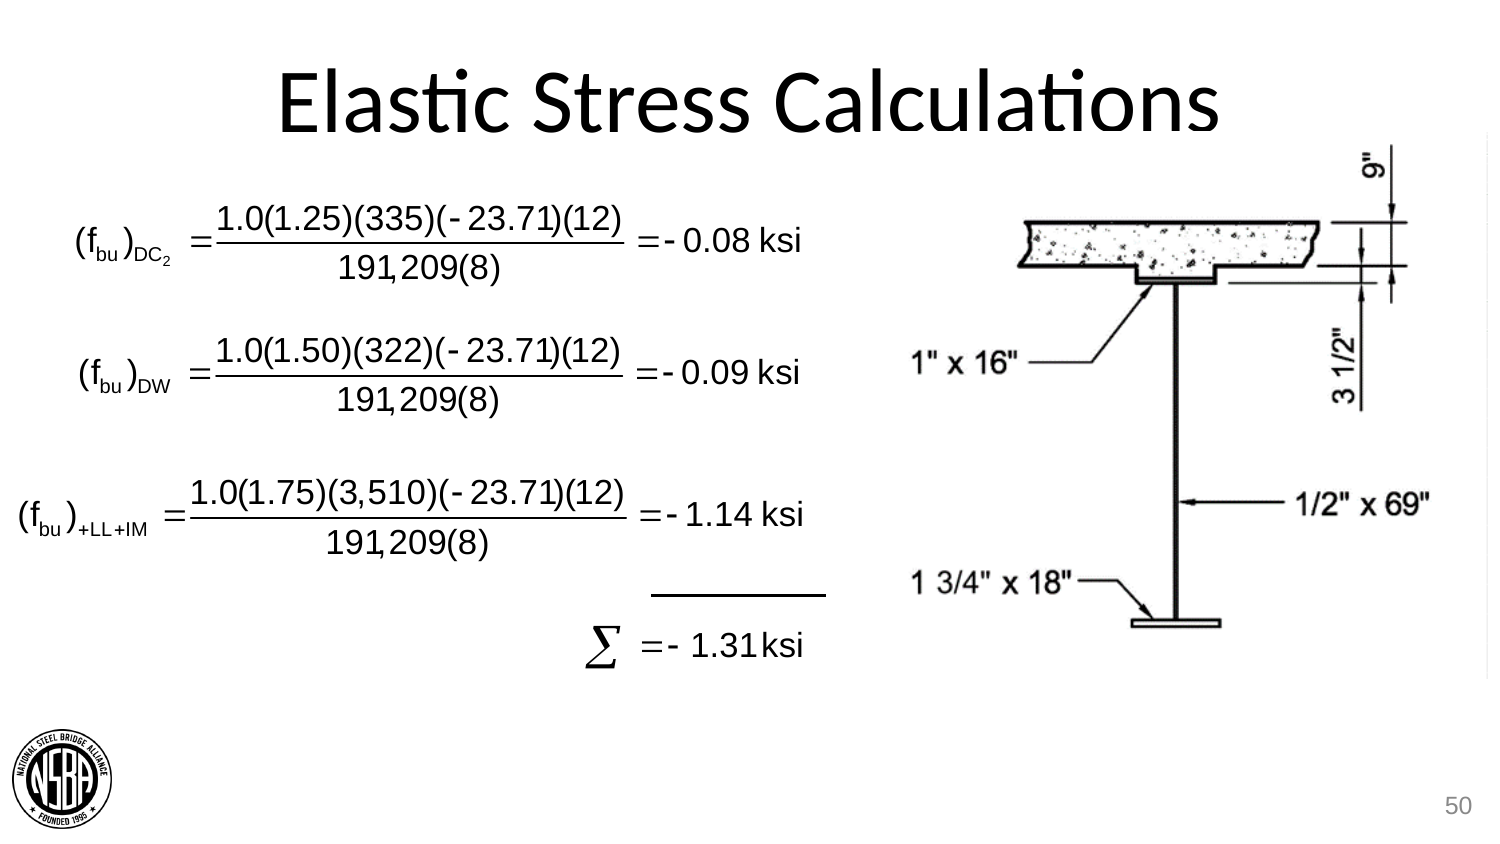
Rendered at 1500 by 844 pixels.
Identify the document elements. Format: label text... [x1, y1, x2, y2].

picture [12, 729, 112, 829]
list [861, 131, 1488, 679]
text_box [578, 618, 811, 679]
slide_number 50 [1137, 782, 1488, 828]
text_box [12, 467, 811, 569]
title Elastic Stress Calculations [75, 33, 1425, 175]
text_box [69, 192, 810, 295]
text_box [72, 325, 806, 427]
